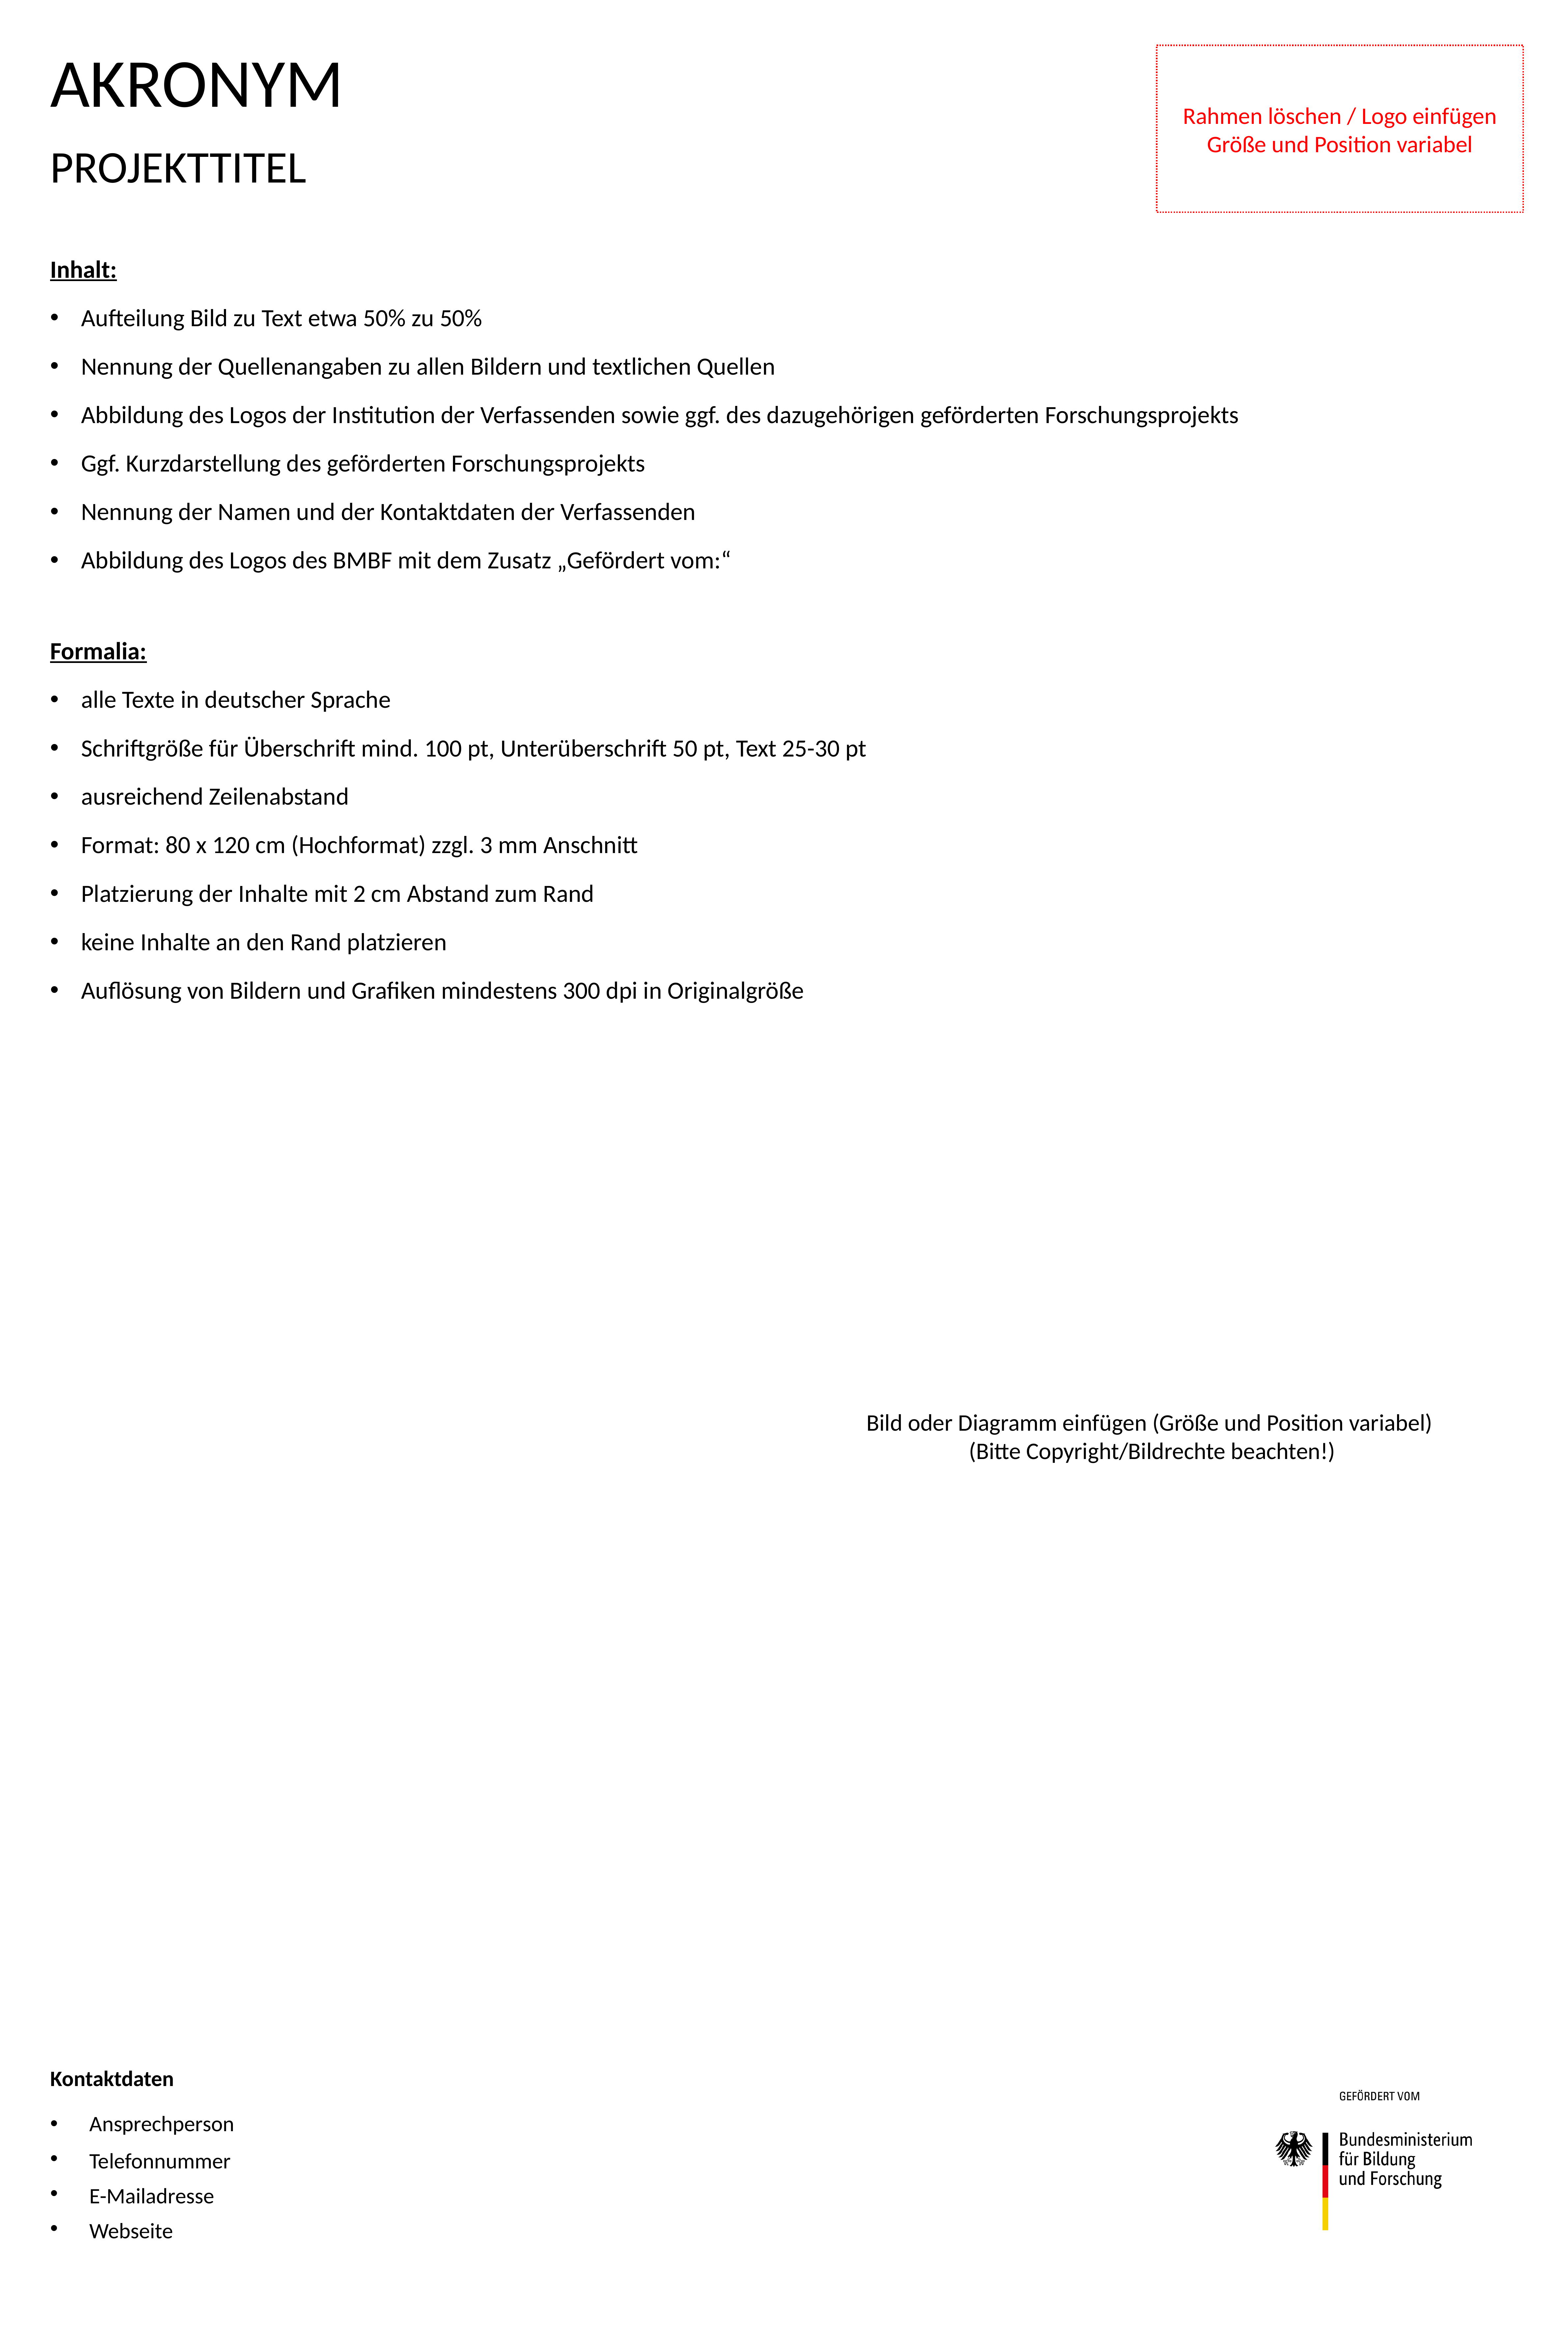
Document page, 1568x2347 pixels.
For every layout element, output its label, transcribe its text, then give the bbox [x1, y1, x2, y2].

picture [1248, 2068, 1522, 2263]
text_box Inhalt: Aufteilung Bild zu Text etwa 50% zu 50% Nennung der Quellenangaben zu allen Bildern und textlichen Quellen Abbildung des Logos der Institution der Verfassenden sowie ggf. des dazugehörigen geförderten Forschungsprojekts Ggf. Kurzdarstellung des geförderten Forschungsprojekts Nennung der Namen und der Kontaktdaten der Verfassenden Abbildung des Logos des BMBF mit dem Zusatz „Gefördert vom:“ Formalia: alle Texte in deutscher Sprache Schriftgröße für Überschrift mind. 100 pt, Unterüberschrift 50 pt, Text 25-30 pt ausreichend Zeilenabstand Format: 80 x 120 cm (Hochformat) zzgl. 3 mm Anschnitt Platzierung der Inhalte mit 2 cm Abstand zum Rand keine Inhalte an den Rand platzieren Auflösung von Bildern und Grafiken mindestens 300 dpi in Originalgröße [45, 254, 1503, 1954]
text_box Bild oder Diagramm einfügen (Größe und Position variabel) (Bitte Copyright/Bildrechte beachten!) [801, 1388, 1503, 1893]
list Kontaktdaten Ansprechperson Telefonnummer E-Mailadresse Webseite [45, 2065, 1055, 2302]
text_box Rahmen löschen / Logo einfügen Größe und Position variabel [1157, 45, 1524, 213]
list AKRONYM PROJEKTTITEL [45, 45, 1157, 198]
